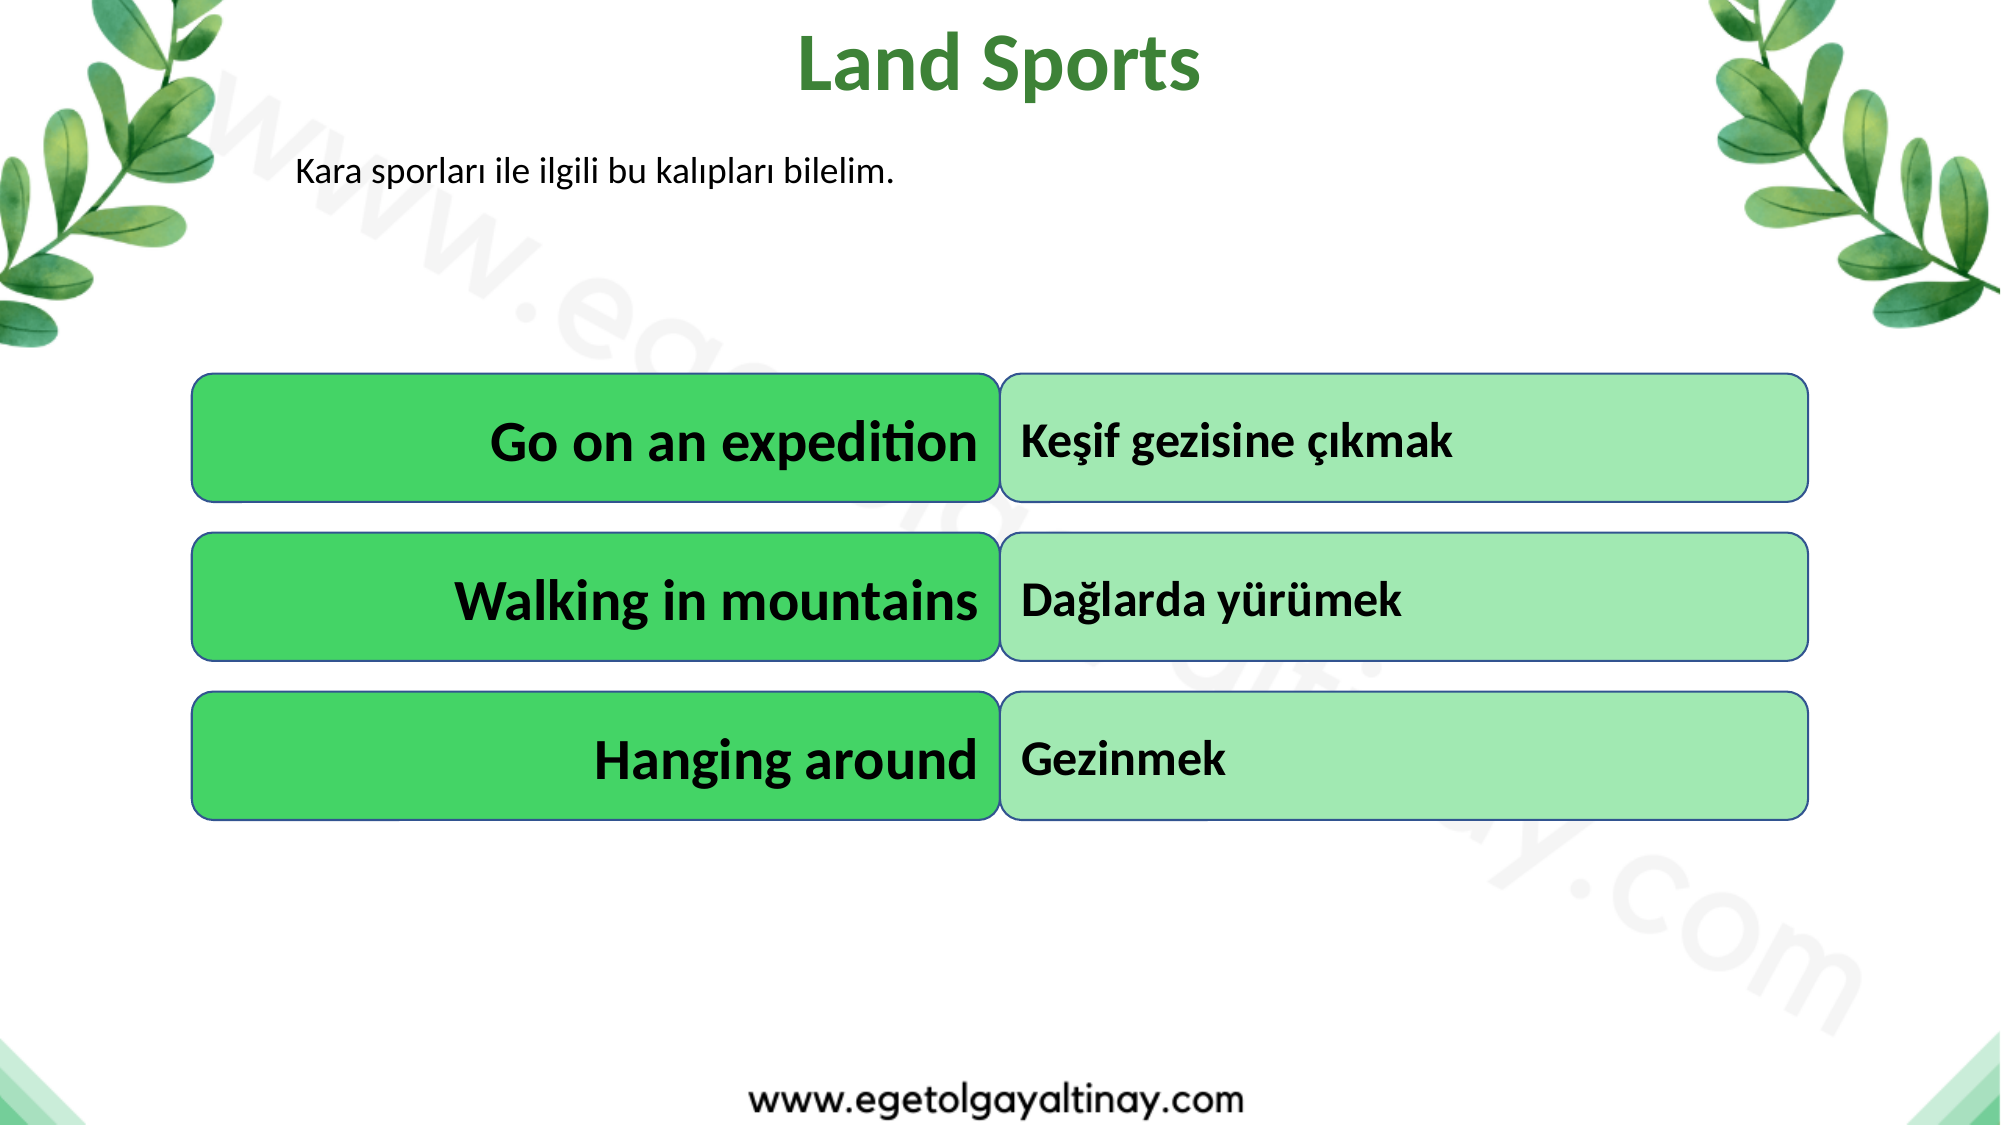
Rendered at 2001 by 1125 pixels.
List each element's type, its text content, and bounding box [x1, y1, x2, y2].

text_box Hanging around [190, 690, 1000, 822]
text_box Land Sports [650, 0, 1350, 115]
text_box Dağlarda yürümek [998, 531, 1810, 662]
text_box Kara sporları ile ilgili bu kalıpları bilelim. [280, 138, 911, 198]
text_box Walking in mountains [190, 531, 1000, 662]
picture [0, 0, 2001, 1125]
text_box Gezinmek [998, 690, 1810, 822]
text_box Go on an expedition [190, 372, 1000, 504]
text_box Keşif gezisine çıkmak [998, 372, 1810, 504]
